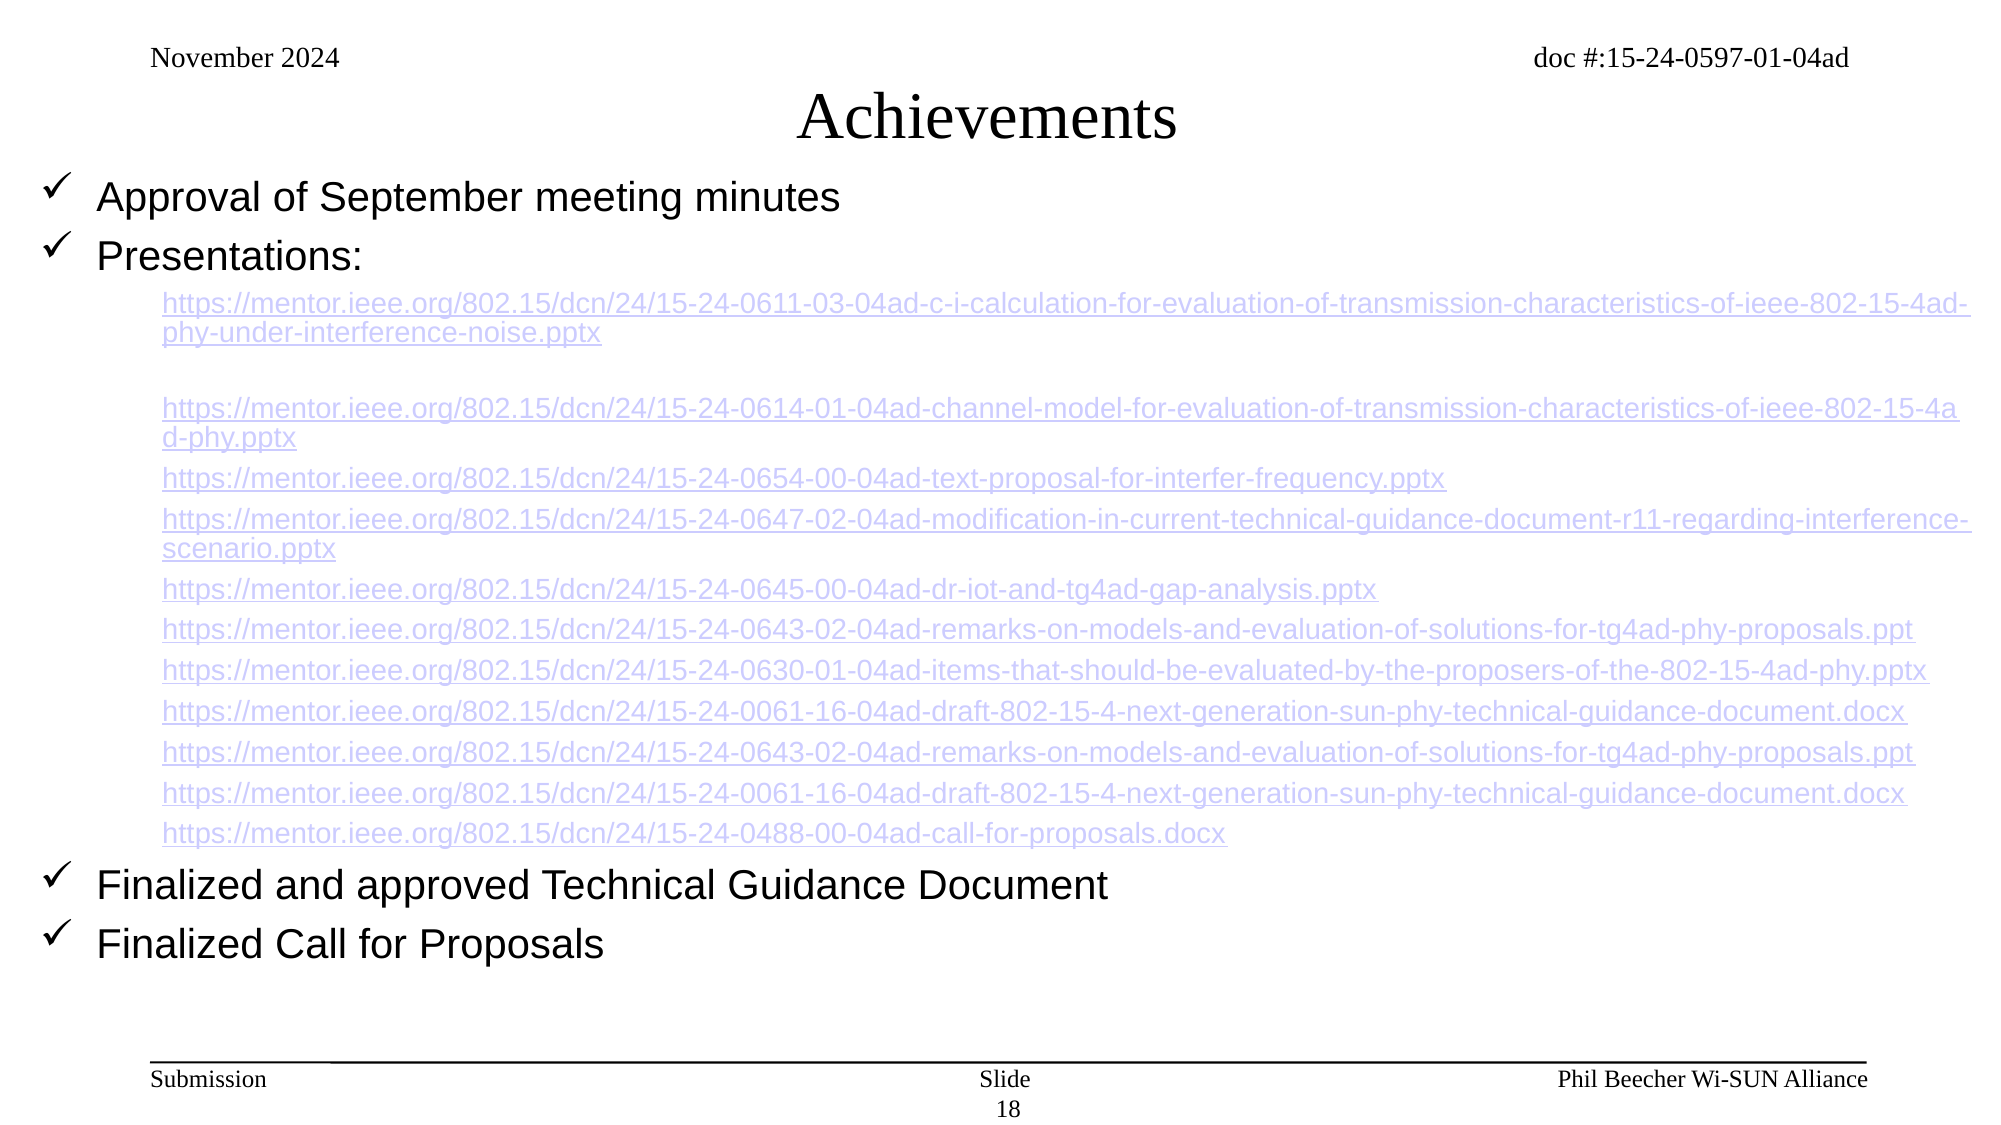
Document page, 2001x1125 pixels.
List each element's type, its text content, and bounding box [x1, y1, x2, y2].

slide_number Slide 18 [972, 1061, 1045, 1093]
footer Phil Beecher Wi-SUN Alliance [1200, 1062, 1884, 1093]
list Approval of September meeting minutes Presentations: https://mentor.ieee.org/802.15/dcn/24/15-24-0611-03-04ad-c-i-calculation-for-evaluation-of-transmission-characteristics-of-ieee-802-15-4ad-phy-under-interference-noise.pptx https://mentor.ieee.org/802.15/dcn/24/15-24-0614-01-04ad-channel-model-for-evaluation-of-transmission-characteristics-of-ieee-802-15-4ad-phy.pptx https://mentor.ieee.org/802.15/dcn/24/15-24-0654-00-04ad-text-proposal-for-interfer-frequency.pptx https://mentor.ieee.org/802.15/dcn/24/15-24-0647-02-04ad-modification-in-current-technical-guidance-document-r11-regarding-interference-scenario.pptx https://mentor.ieee.org/802.15/dcn/24/15-24-0645-00-04ad-dr-iot-and-tg4ad-gap-analysis.pptx https://mentor.ieee.org/802.15/dcn/24/15-24-0643-02-04ad-remarks-on-models-and-evaluation-of-solutions-for-tg4ad-phy-proposals.ppt https://mentor.ieee.org/802.15/dcn/24/15-24-0630-01-04ad-items-that-should-be-evaluated-by-the-proposers-of-the-802-15-4ad-phy.pptx https://mentor.ieee.org/802.15/dcn/24/15-24-0061-16-04ad-draft-802-15-4-next-generation-sun-phy-technical-guidance-document.docx https://mentor.ieee.org/802.15/dcn/24/15-24-0643-02-04ad-remarks-on-models-and-evaluation-of-solutions-for-tg4ad-phy-proposals.ppt https://mentor.ieee.org/802.15/dcn/24/15-24-0061-16-04ad-draft-802-15-4-next-generation-sun-phy-technical-guidance-document.docx https://mentor.ieee.org/802.15/dcn/24/15-24-0488-00-04ad-call-for-proposals.docx Finalized and approved Technical Guidance Document Finalized Call for Proposals [24, 162, 1988, 1025]
title Achievements [137, 74, 1838, 150]
